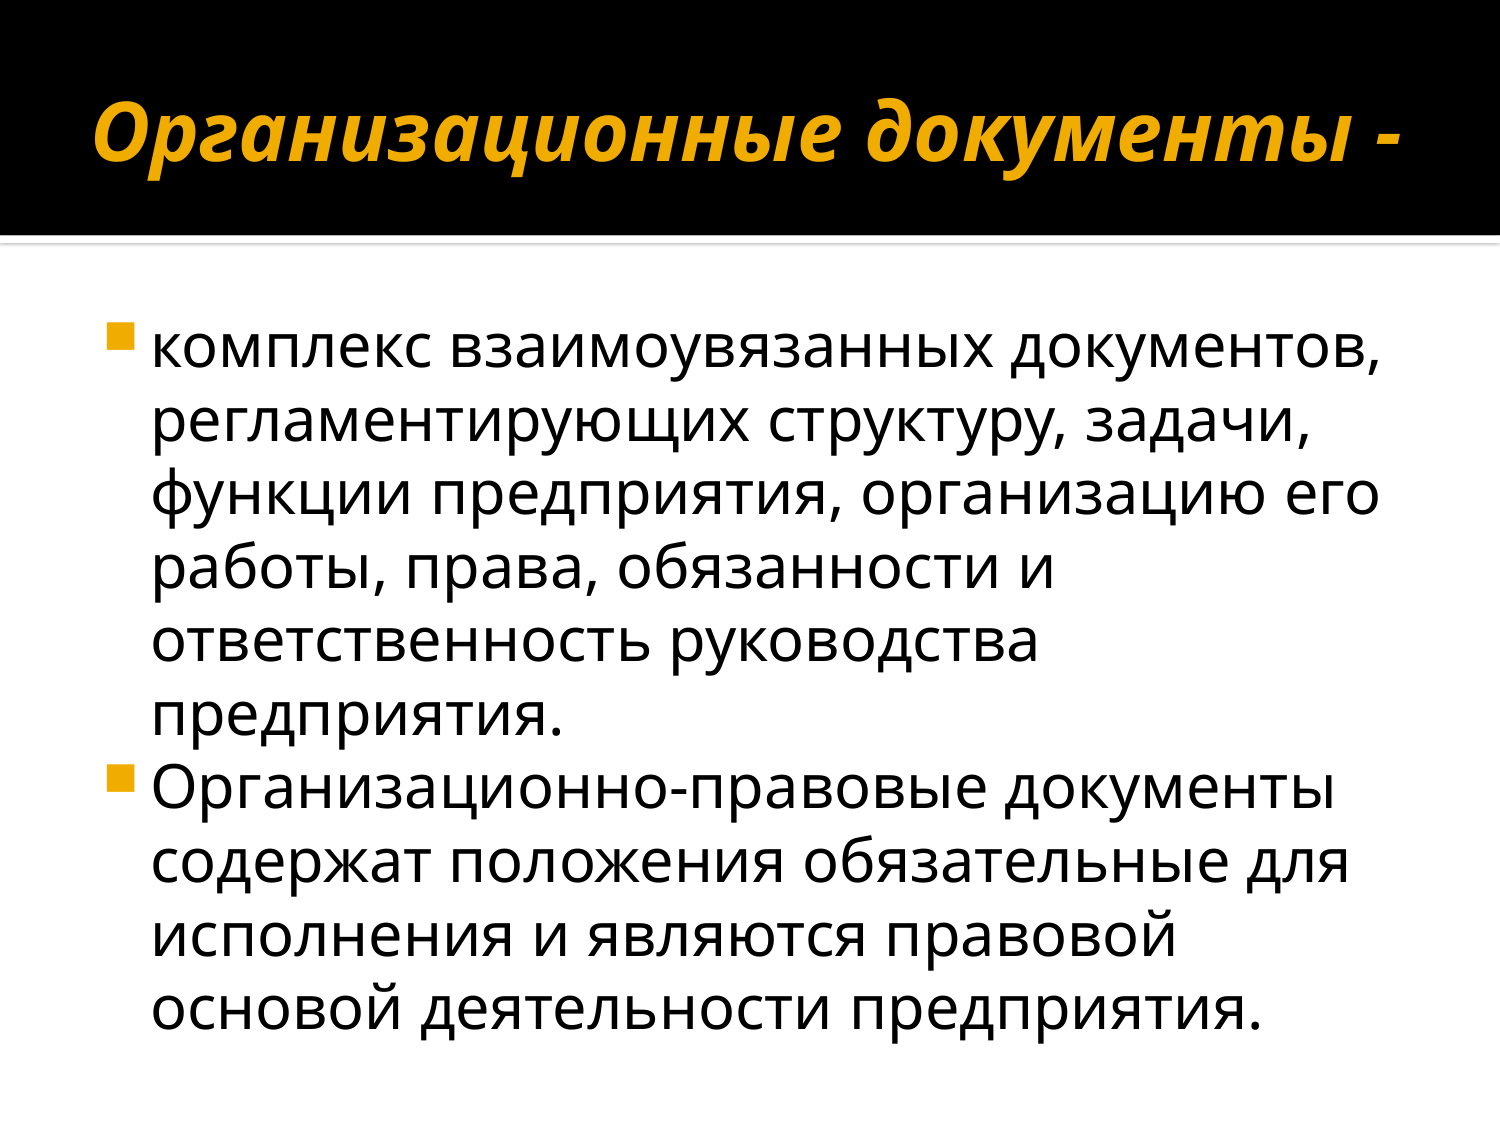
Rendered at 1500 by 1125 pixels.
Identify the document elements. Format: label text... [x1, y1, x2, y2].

title Организационные документы - [75, 25, 1425, 231]
list комплекс взаимоувязанных документов, регламентирующих структуру, задачи, функции предприятия, организацию его работы, права, обязанности и ответственность руководства предприятия. Организационно-правовые документы содержат положения обязательные для исполнения и являются правовой основой деятельности предприятия. [75, 291, 1425, 1050]
